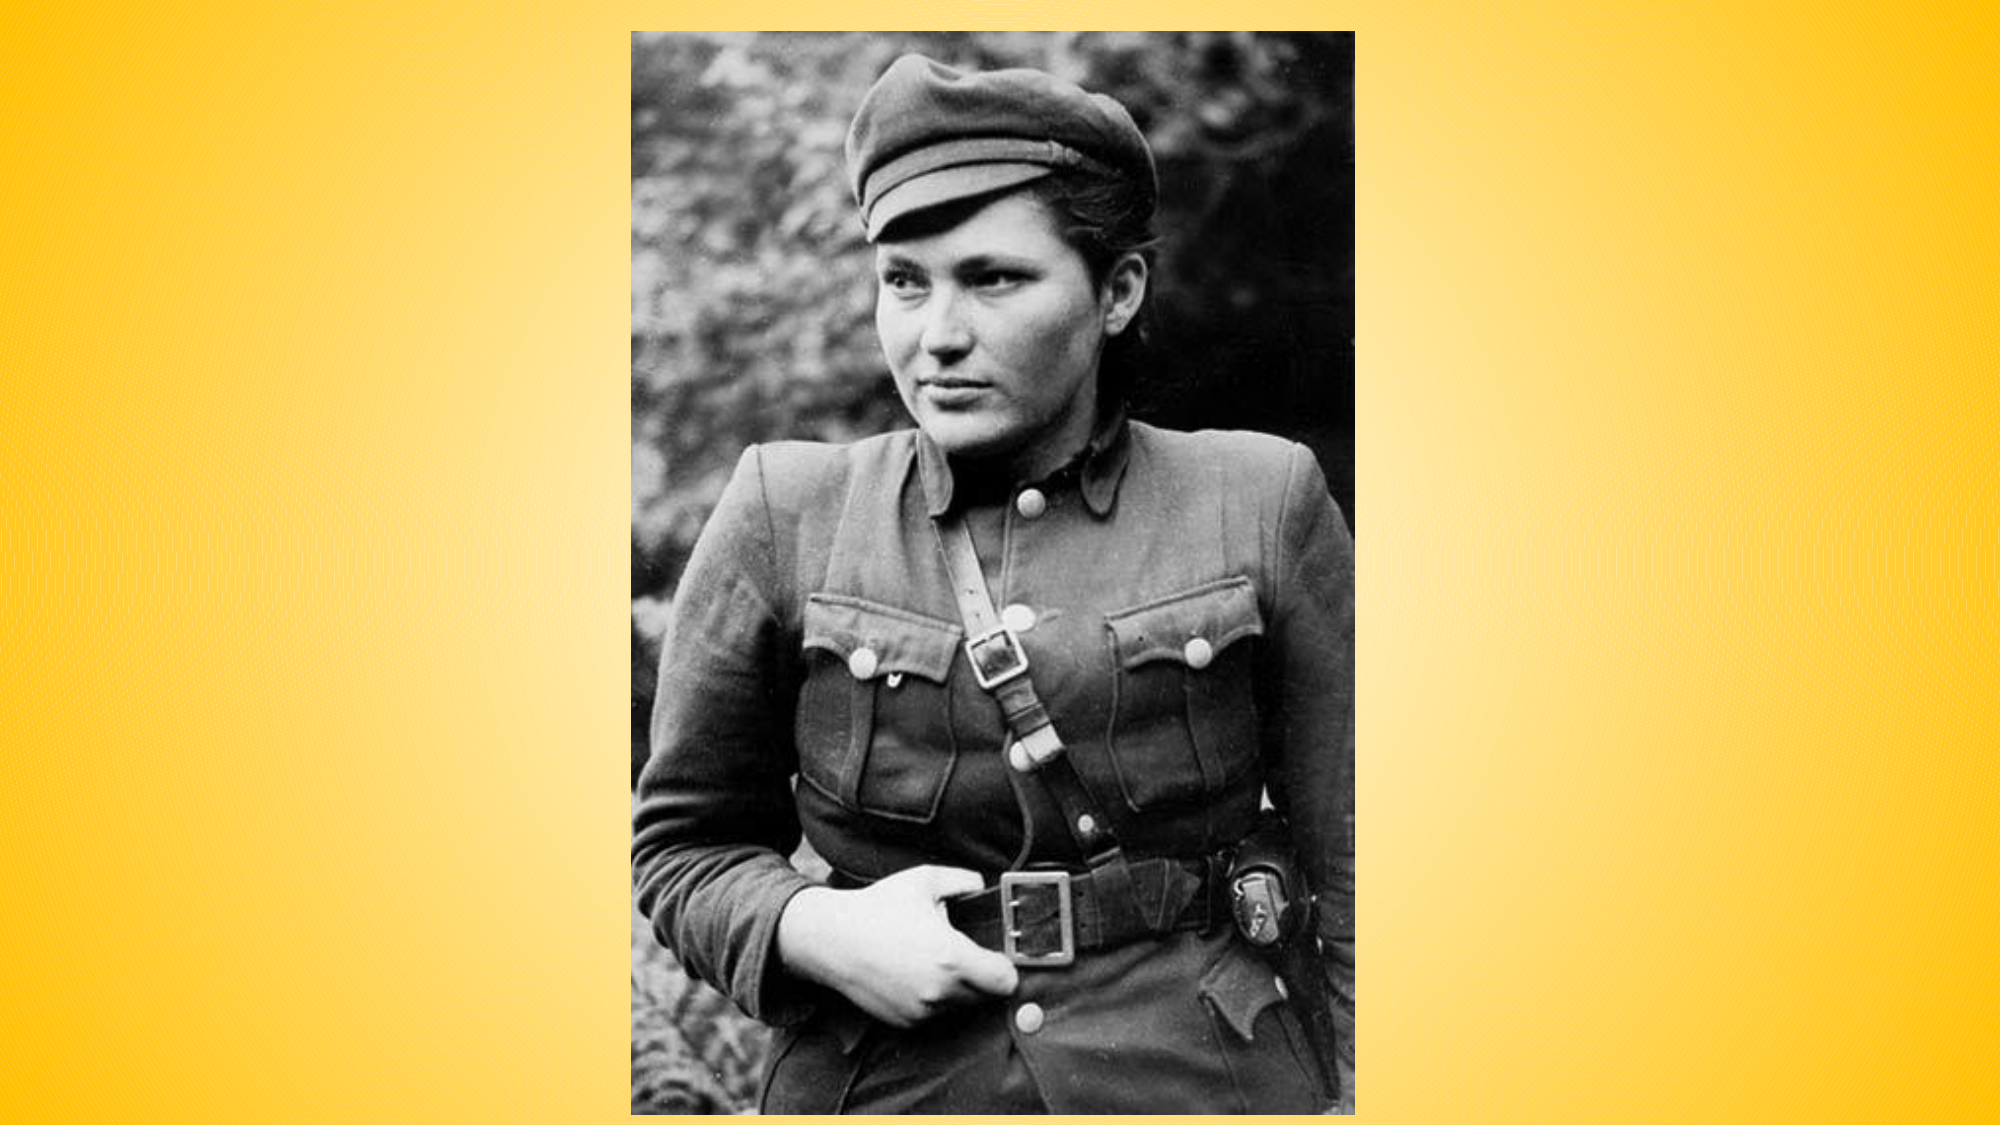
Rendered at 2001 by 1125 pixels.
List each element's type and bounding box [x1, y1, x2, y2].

picture [631, 31, 1355, 1115]
